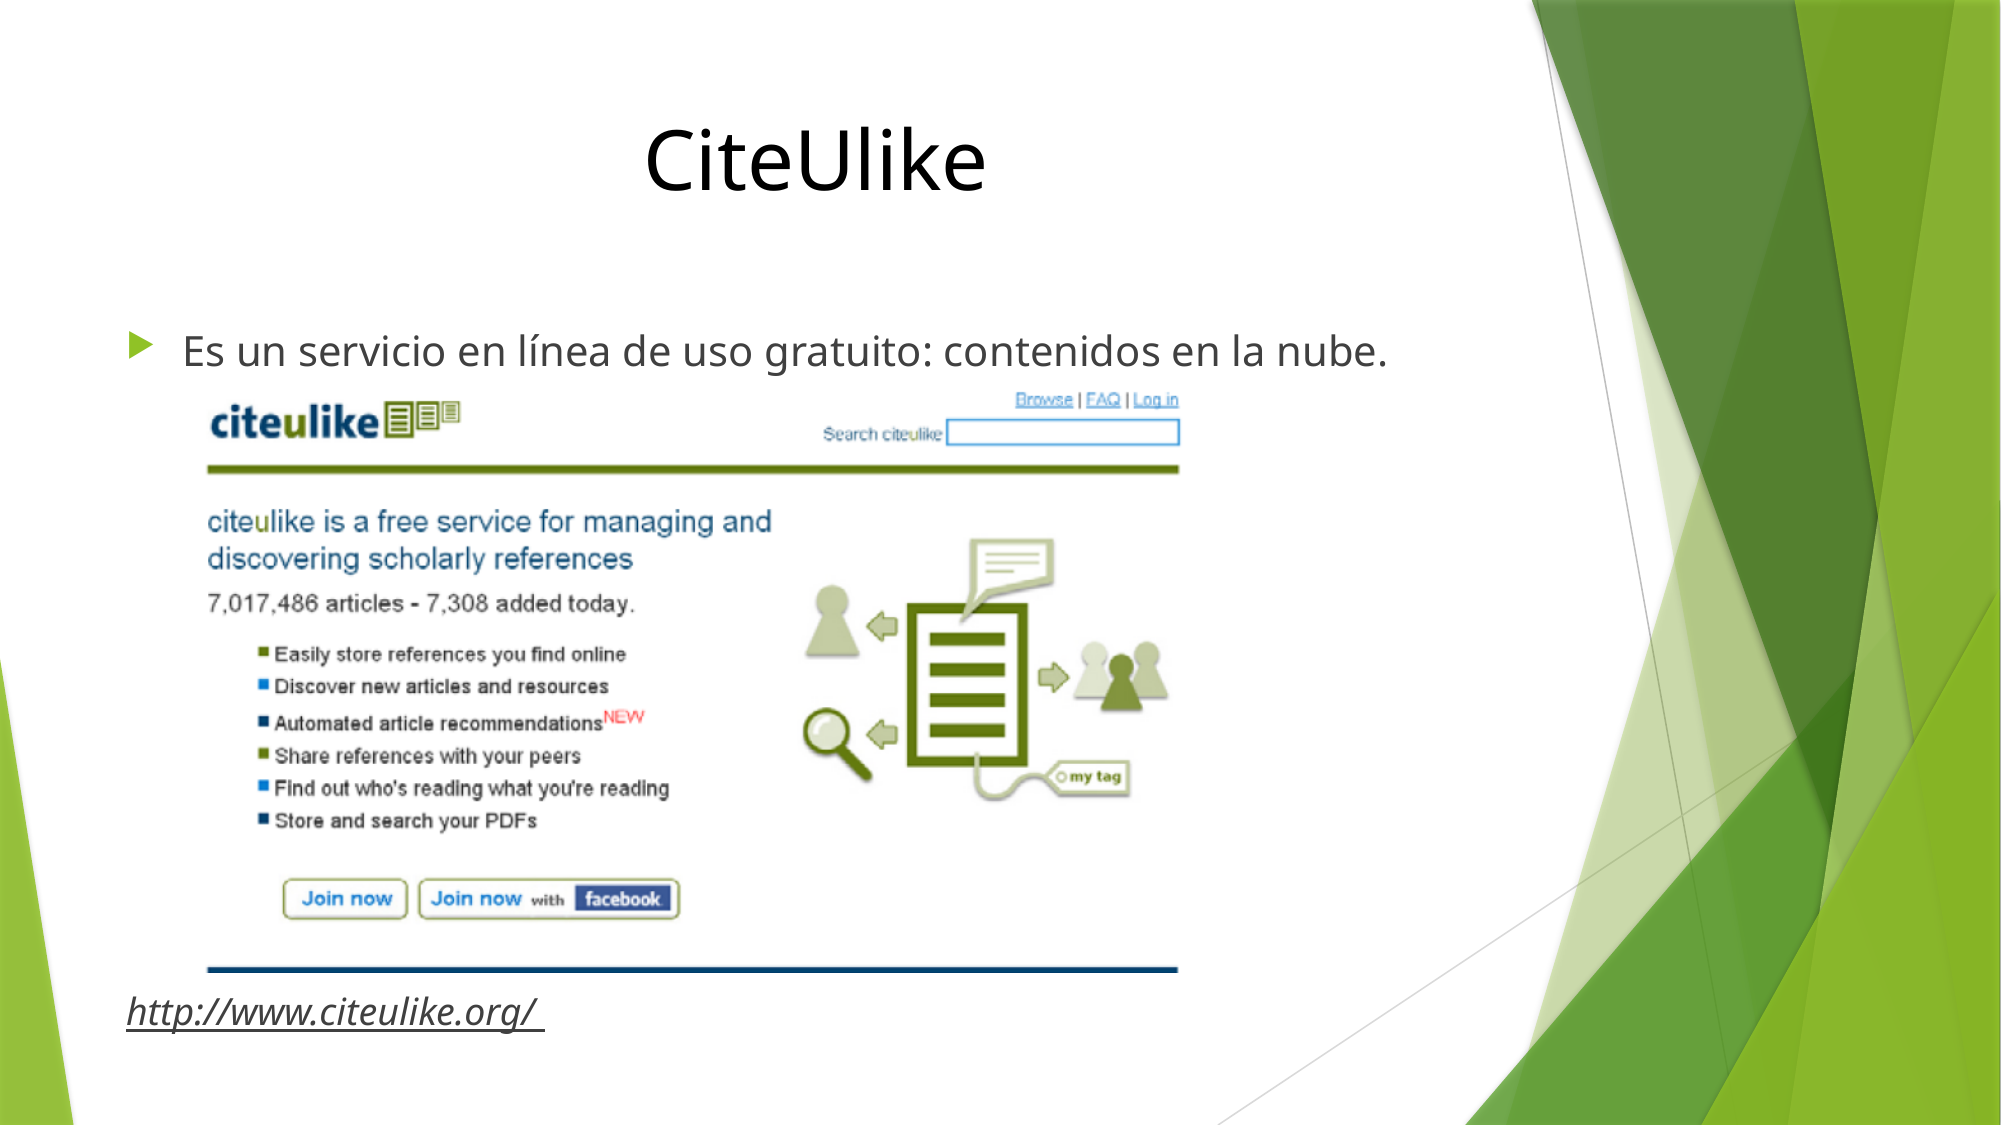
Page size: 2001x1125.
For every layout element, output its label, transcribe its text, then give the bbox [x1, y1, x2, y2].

list Es un servicio en línea de uso gratuito: contenidos en la nube. http://www.citeulike.org/ [111, 246, 1538, 1047]
title CiteUlike [111, 99, 1522, 246]
picture [198, 387, 1187, 974]
